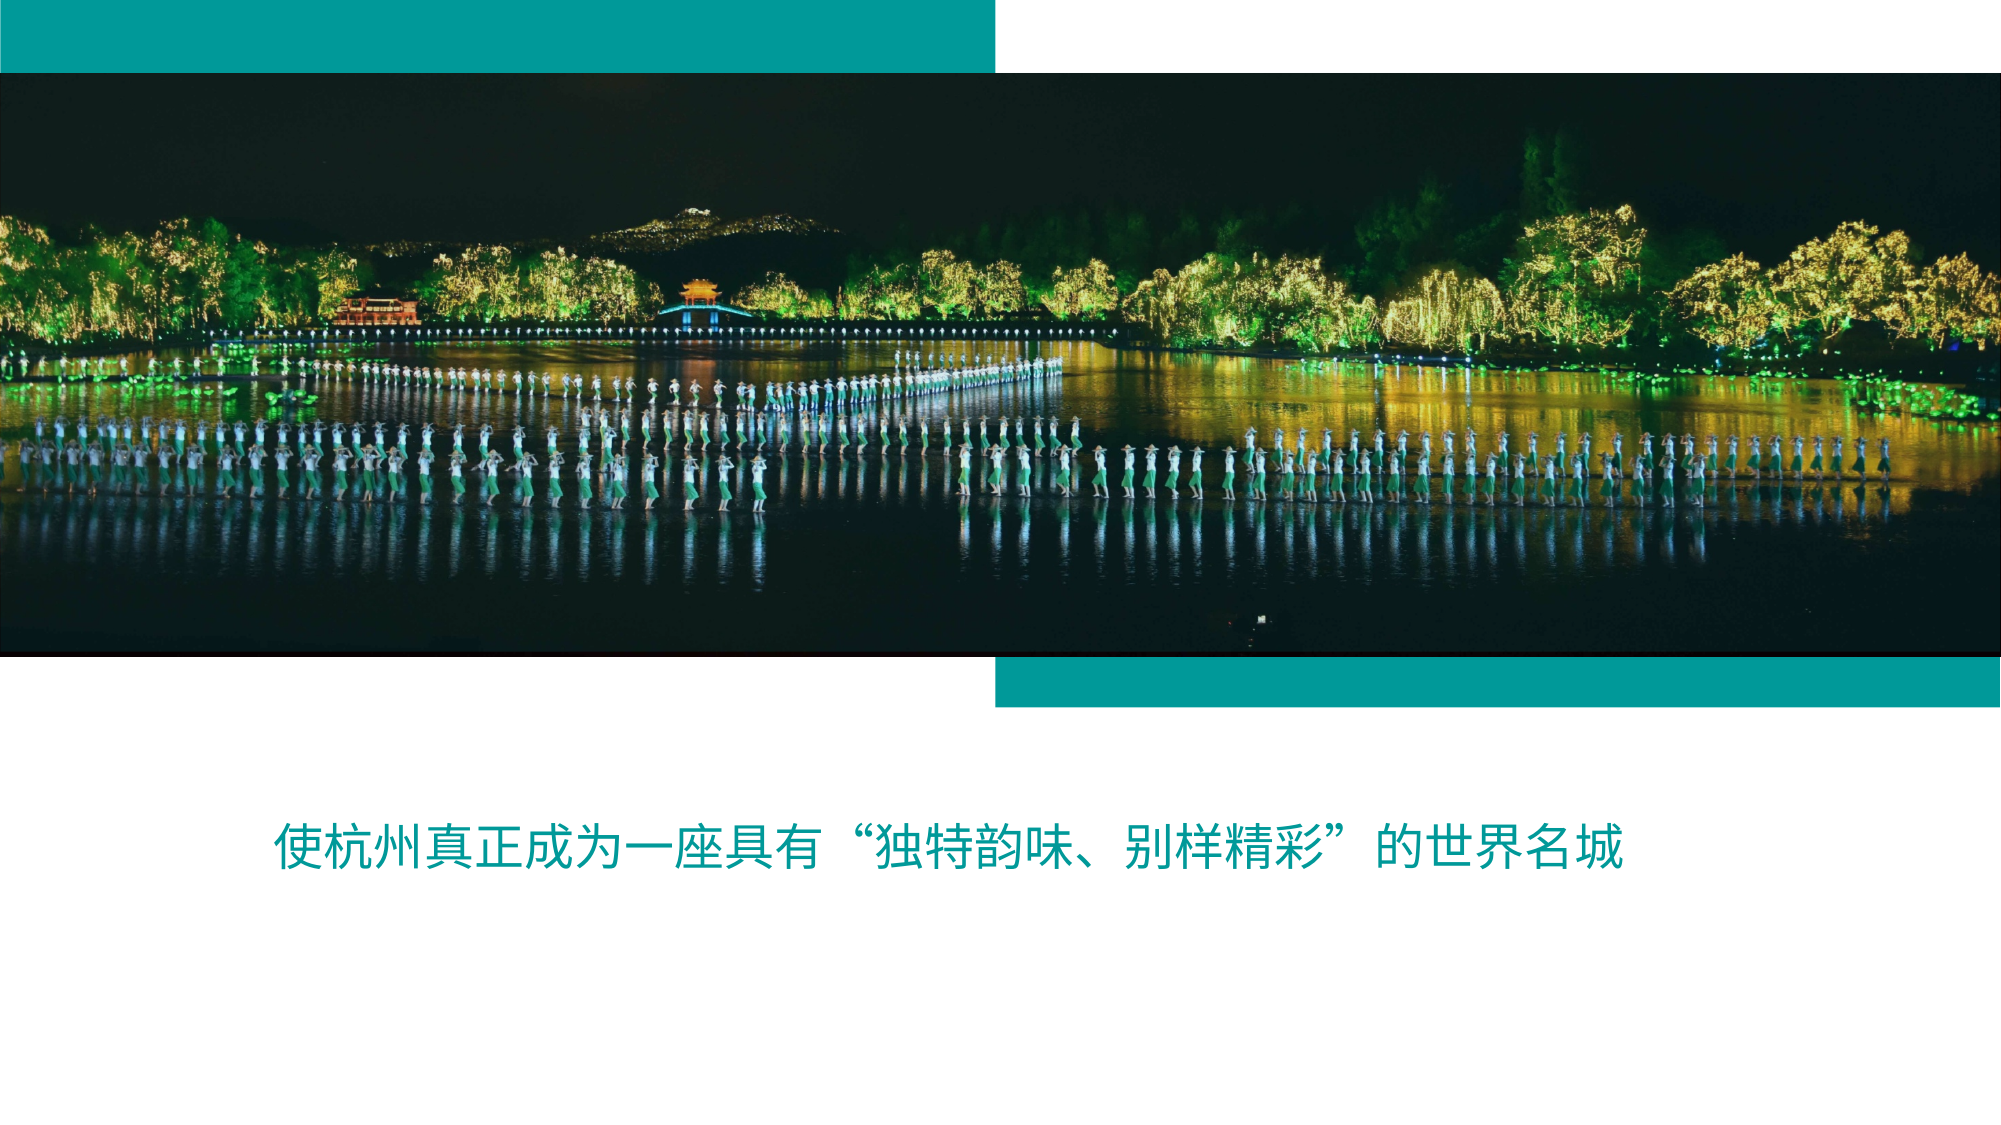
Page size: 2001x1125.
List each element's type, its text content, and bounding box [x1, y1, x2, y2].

list 使杭州真正成为一座具有“独特韵味、别样精彩”的世界名城 [263, 805, 1658, 984]
text_box [0, 0, 996, 72]
text_box [995, 657, 2000, 708]
picture [0, 73, 2001, 657]
